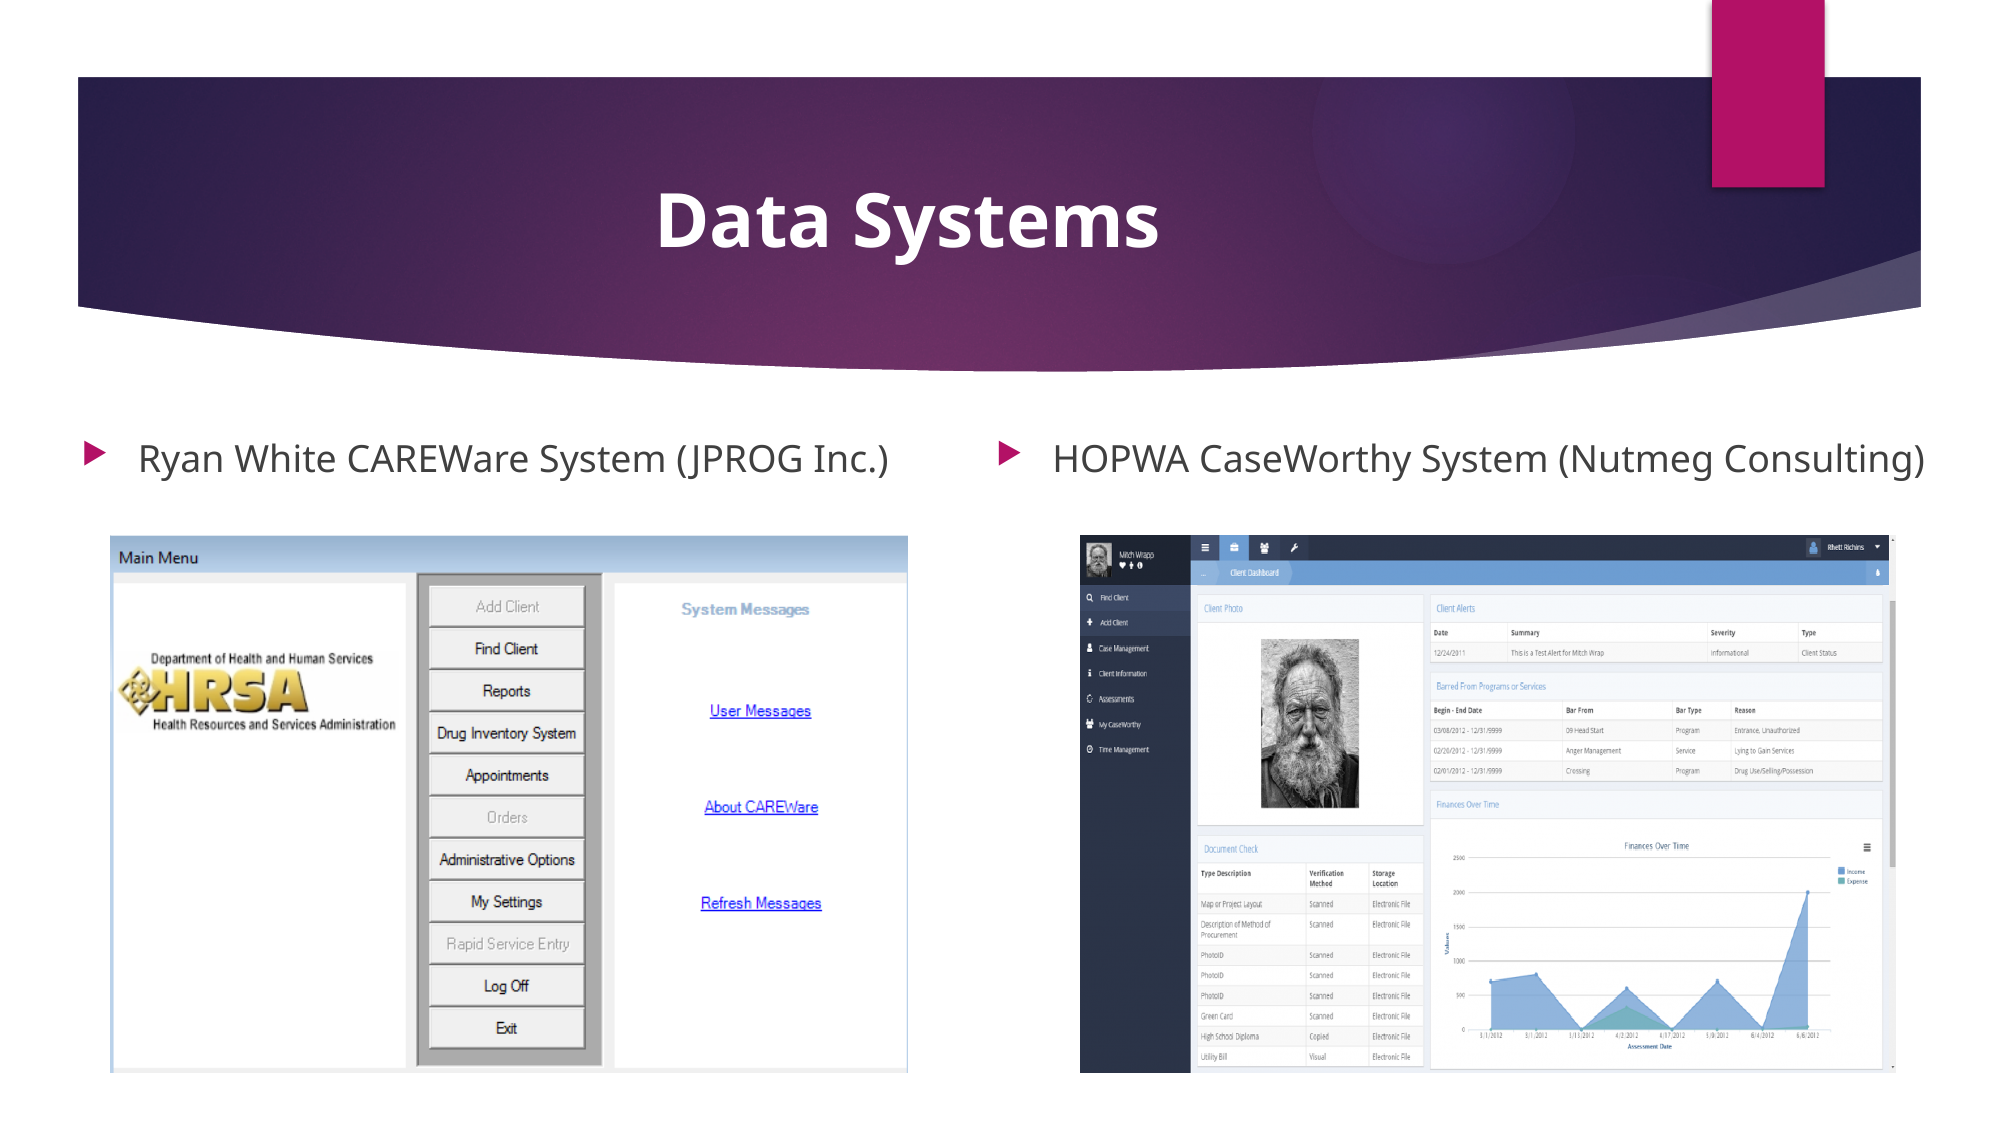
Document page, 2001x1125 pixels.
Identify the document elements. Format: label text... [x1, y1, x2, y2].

picture [109, 535, 909, 1074]
title Data Systems [189, 159, 1627, 276]
picture [1080, 535, 1896, 1074]
list HOPWA CaseWorthy System (Nutmeg Consulting) [980, 427, 2000, 988]
list Ryan White CAREWare System (JPROG Inc.) [66, 427, 981, 1025]
